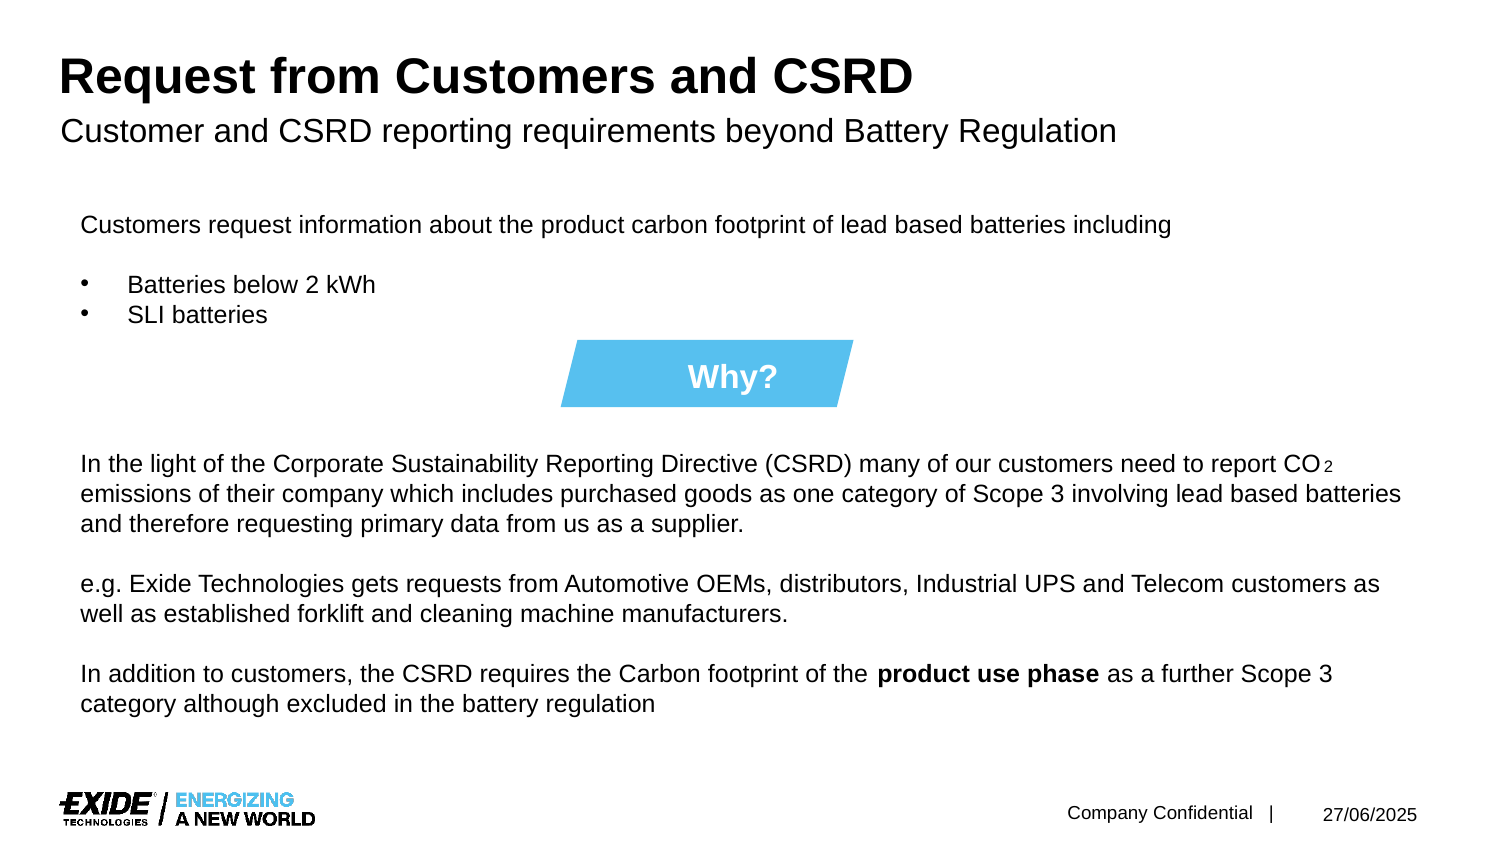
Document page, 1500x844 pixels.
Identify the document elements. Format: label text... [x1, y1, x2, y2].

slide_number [1257, 795, 1418, 825]
text_box Customers request information about the product carbon footprint of lead based batteries including Batteries below 2 kWh SLI batteries In the light of the Corporate Sustainability Reporting Directive (CSRD) many of our customers need to report CO2 emissions of their company which includes purchased goods as one category of Scope 3 involving lead based batteries and therefore requesting primary data from us as a supplier. e.g. Exide Technologies gets requests from Automotive OEMs, distributors, Industrial UPS and Telecom customers as well as established forklift and cleaning machine manufacturers. In addition to customers, the CSRD requires the Carbon footprint of the product use phase as a further Scope 3 category although excluded in the battery regulation [62, 190, 1438, 751]
picture [59, 792, 315, 826]
list Customer and CSRD reporting requirements beyond Battery Regulation [60, 116, 1329, 155]
title Request from Customers and CSRD [59, 38, 1441, 107]
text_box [560, 339, 854, 408]
